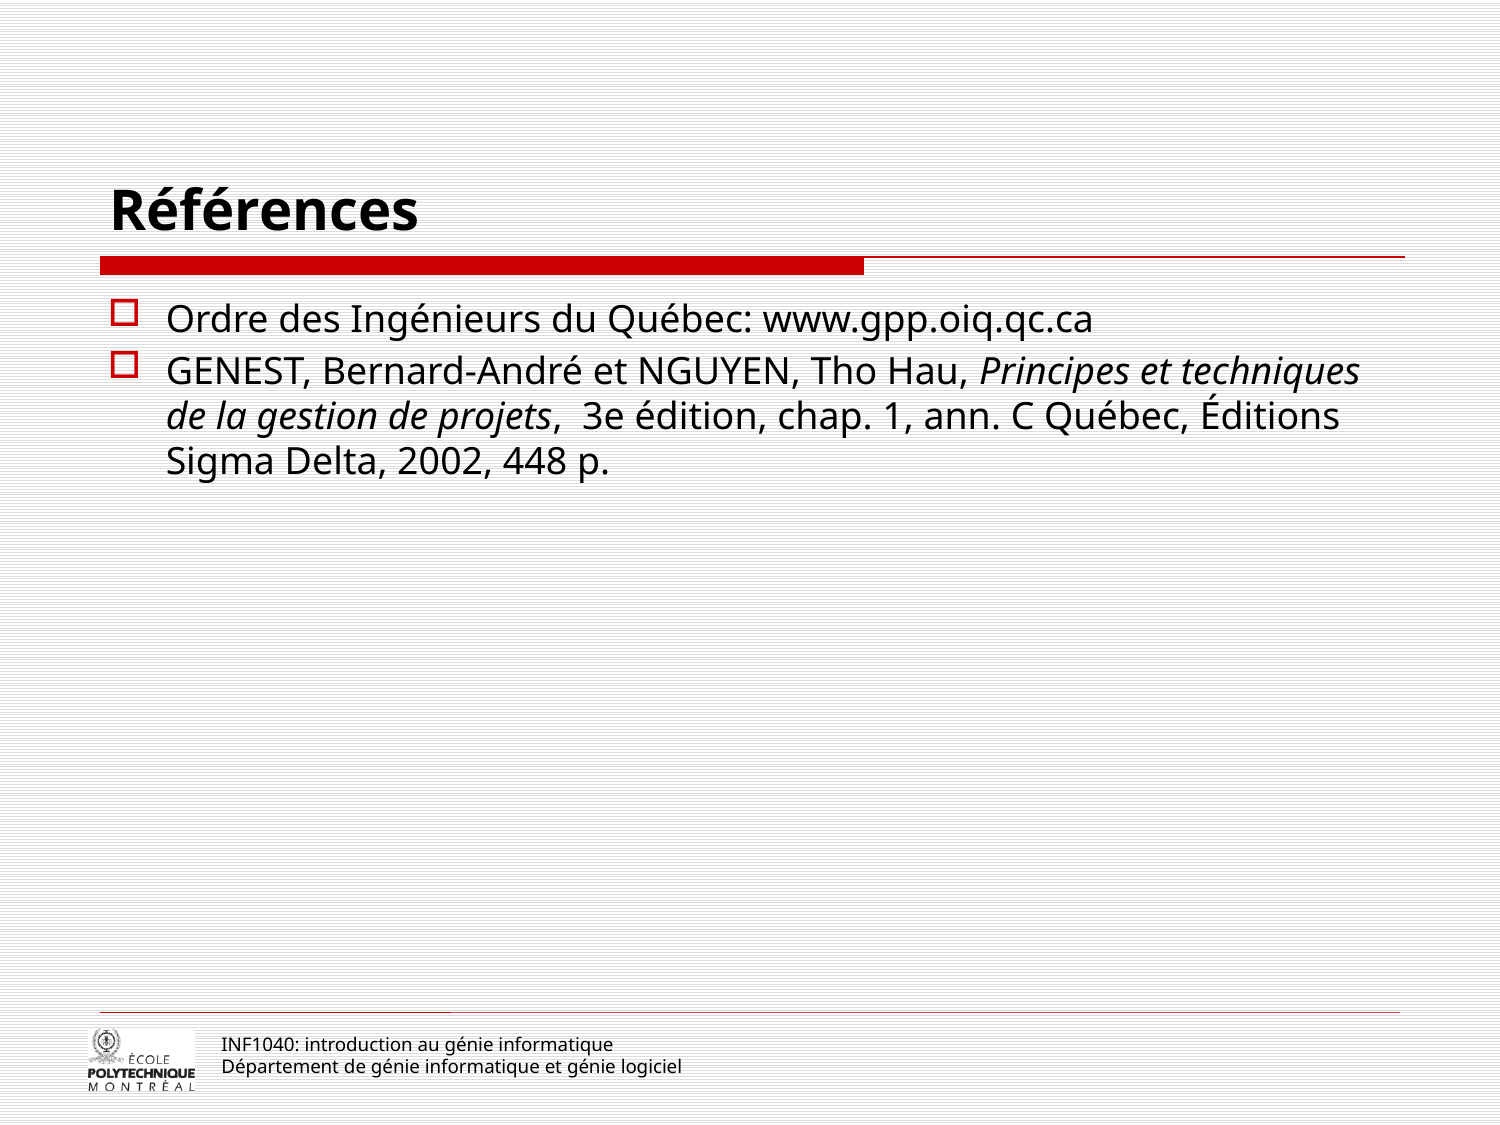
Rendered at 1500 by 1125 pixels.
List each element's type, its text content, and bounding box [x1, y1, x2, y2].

footer INF1040: introduction au génie informatique Département de génie informatique et génie logiciel [206, 1024, 988, 1101]
picture [88, 1028, 195, 1091]
title Références [94, 50, 1407, 250]
list Ordre des Ingénieurs du Québec: www.gpp.oiq.qc.ca GENEST, Bernard-André et NGUYEN, Tho Hau, Principes et techniques de la gestion de projets, 3e édition, chap. 1, ann. C Québec, Éditions Sigma Delta, 2002, 448 p. [92, 287, 1406, 988]
